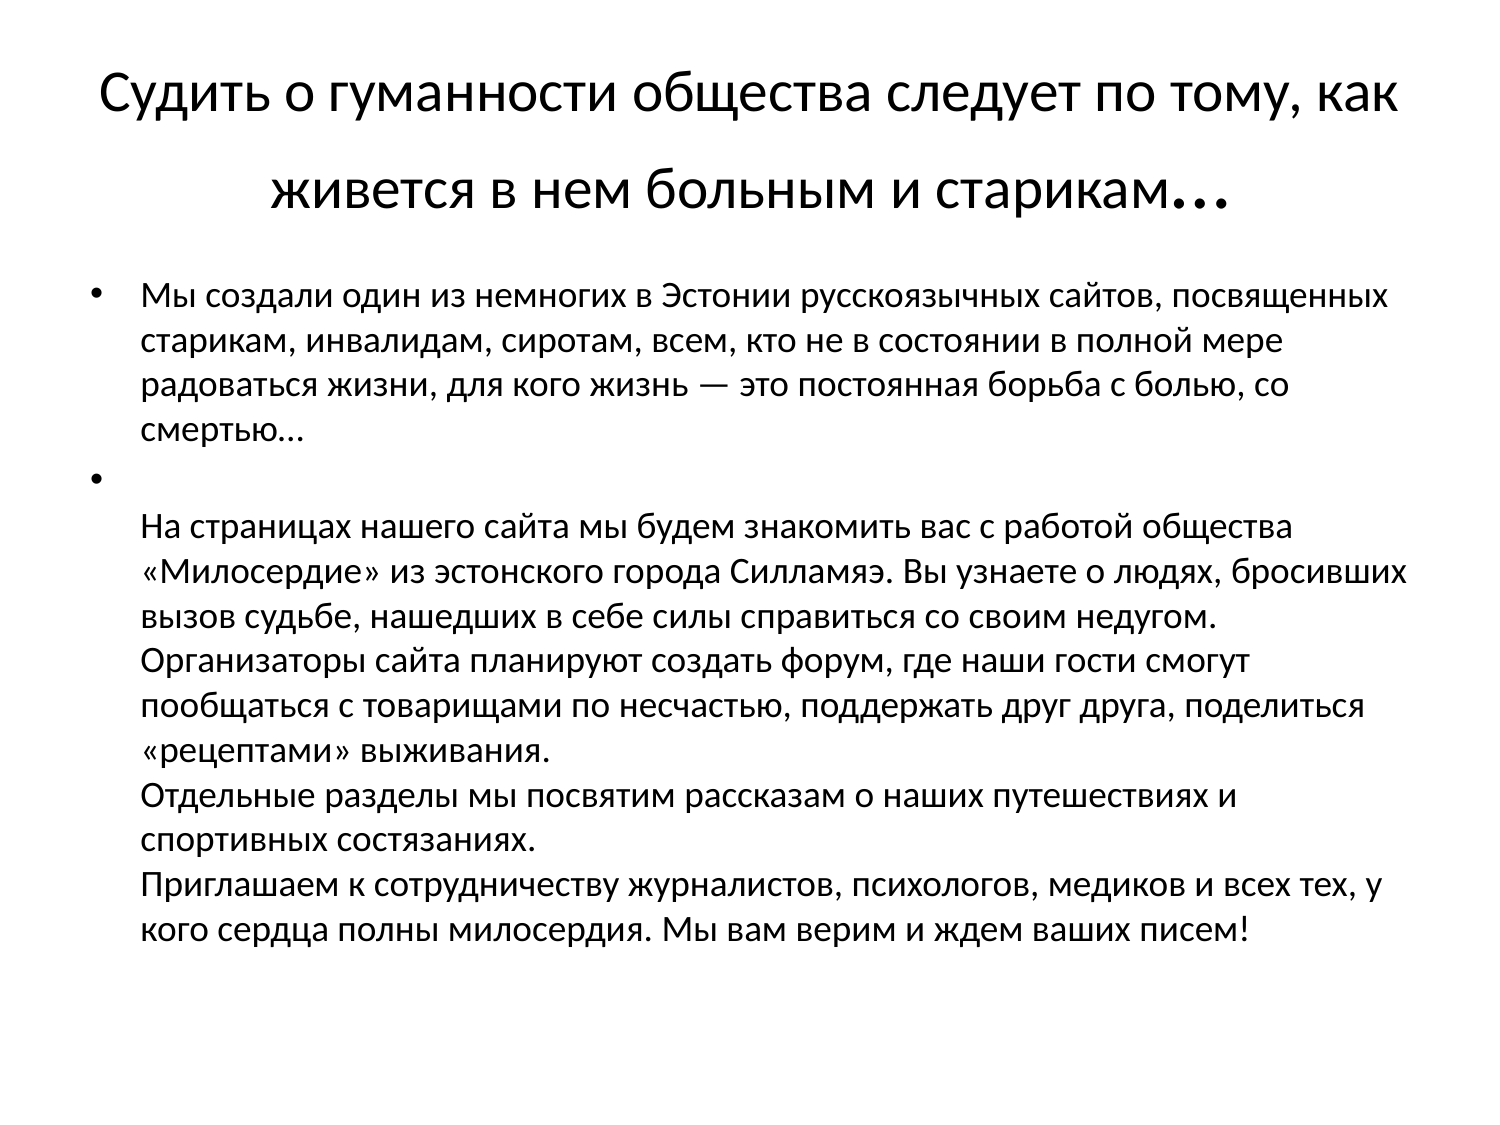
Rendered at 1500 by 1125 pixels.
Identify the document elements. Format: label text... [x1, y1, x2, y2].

title Судить о гуманности общества следует по тому, как живется в нем больным и старикам… [75, 45, 1425, 233]
list Мы создали один из немногих в Эстонии русскоязычных сайтов, посвященных старикам, инвалидам, сиротам, всем, кто не в состоянии в полной мере радоваться жизни, для кого жизнь — это постоянная борьба с болью, со смертью… На страницах нашего сайта мы будем знакомить вас с работой общества «Милосердие» из эстонского города Силламяэ. Вы узнаете о людях, бросивших вызов судьбе, нашедших в себе силы справиться со своим недугом. Организаторы сайта планируют создать форум, где наши гости смогут пообщаться с товарищами по несчастью, поддержать друг друга, поделиться «рецептами» выживания. Отдельные разделы мы посвятим рассказам о наших путешествиях и спортивных состязаниях. Приглашаем к сотрудничеству журналистов, психологов, медиков и всех тех, у кого сердца полны милосердия. Мы вам верим и ждем ваших писем! [75, 262, 1425, 1005]
